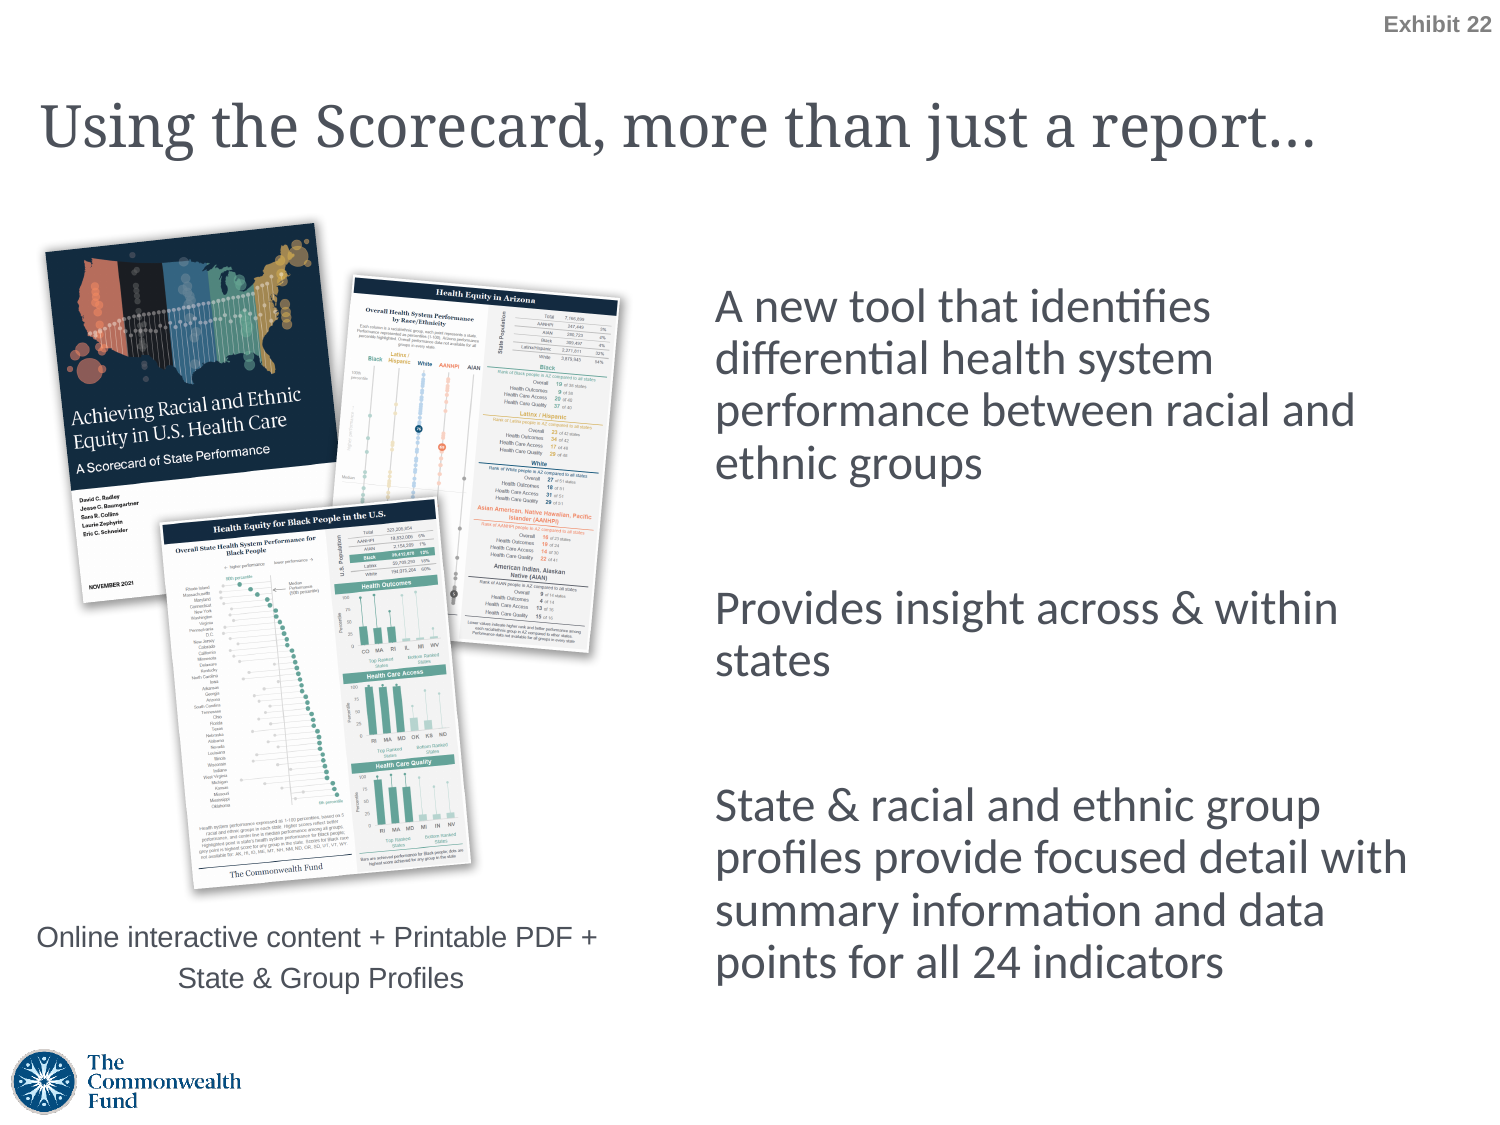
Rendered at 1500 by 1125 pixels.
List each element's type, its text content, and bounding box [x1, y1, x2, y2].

picture [45, 223, 619, 889]
text_box Online interactive content + Printable PDF + State & Group Profiles [0, 888, 642, 1024]
text_box Exhibit 22 [1376, 0, 1500, 50]
title Using the Scorecard, more than just a report… [25, 56, 1406, 192]
list A new tool that identifies differential health system performance between racial and ethnic groups Provides insight across & within states State & racial and ethnic group profiles provide focused detail with summary information and data points for all 24 indicators [699, 273, 1443, 999]
picture [5, 1040, 248, 1118]
